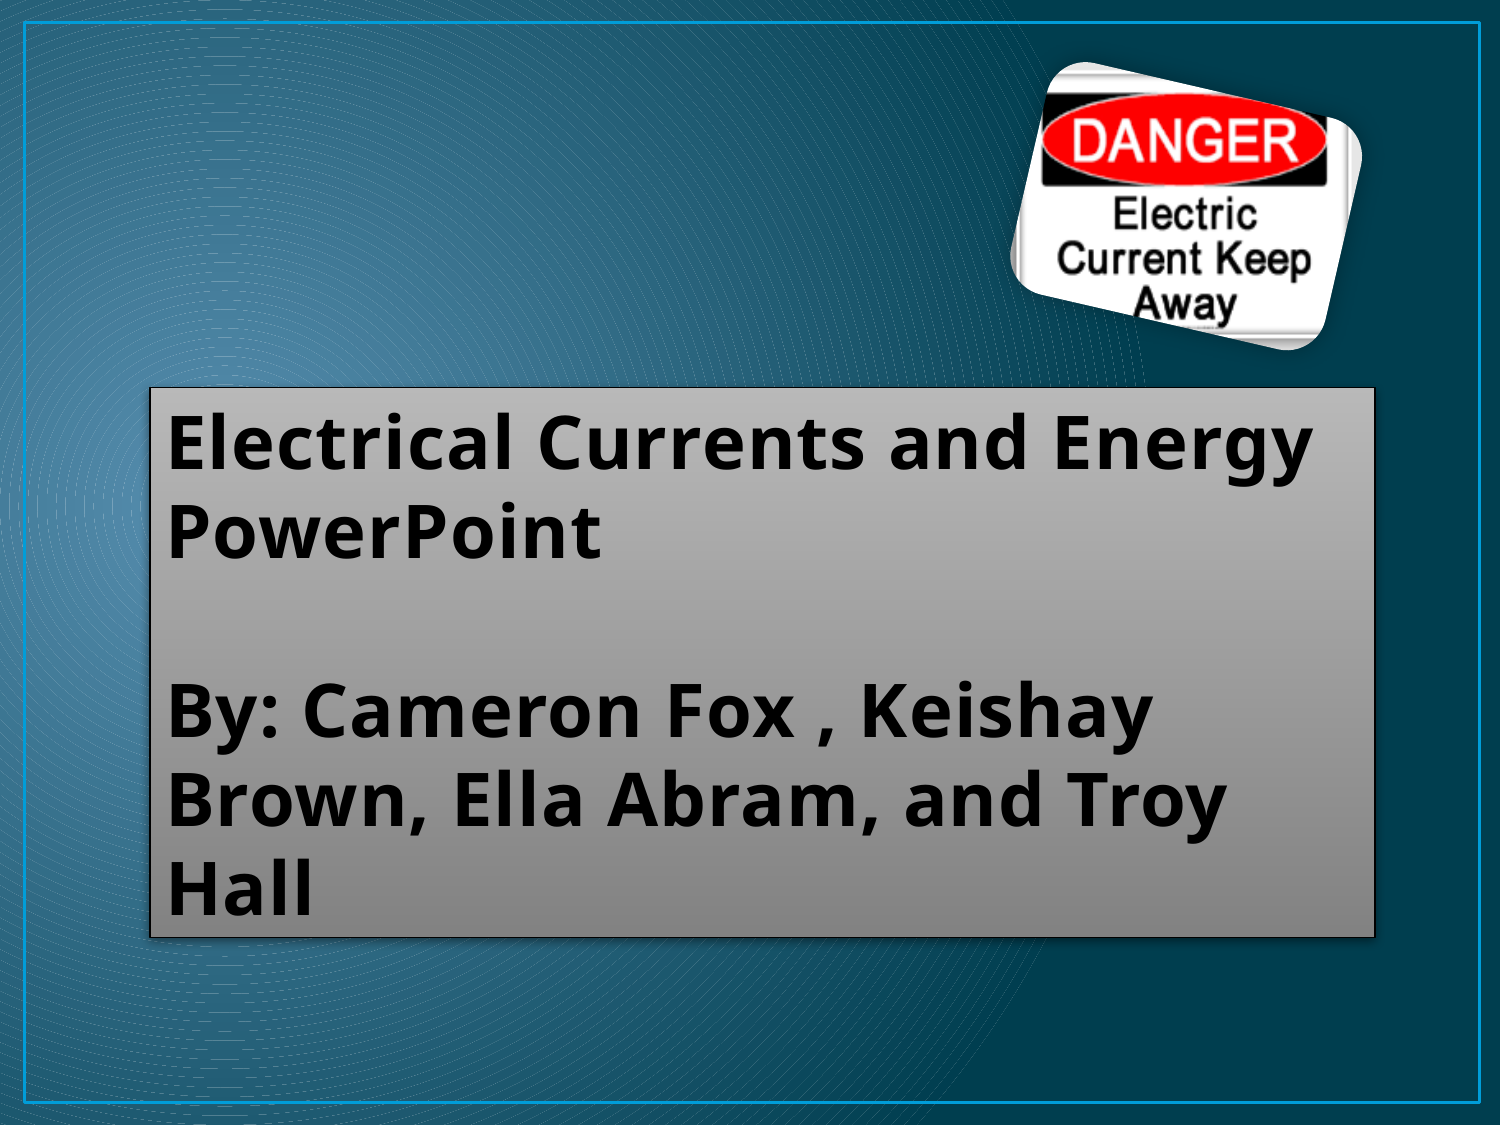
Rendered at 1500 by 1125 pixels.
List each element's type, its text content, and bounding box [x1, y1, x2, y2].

title Electrical Currents and Energy PowerPoint By: Cameron Fox , Keishay Brown, Ella Abram, and Troy Hall [149, 387, 1376, 938]
picture [1014, 186, 1019, 212]
picture [1010, 63, 1361, 350]
